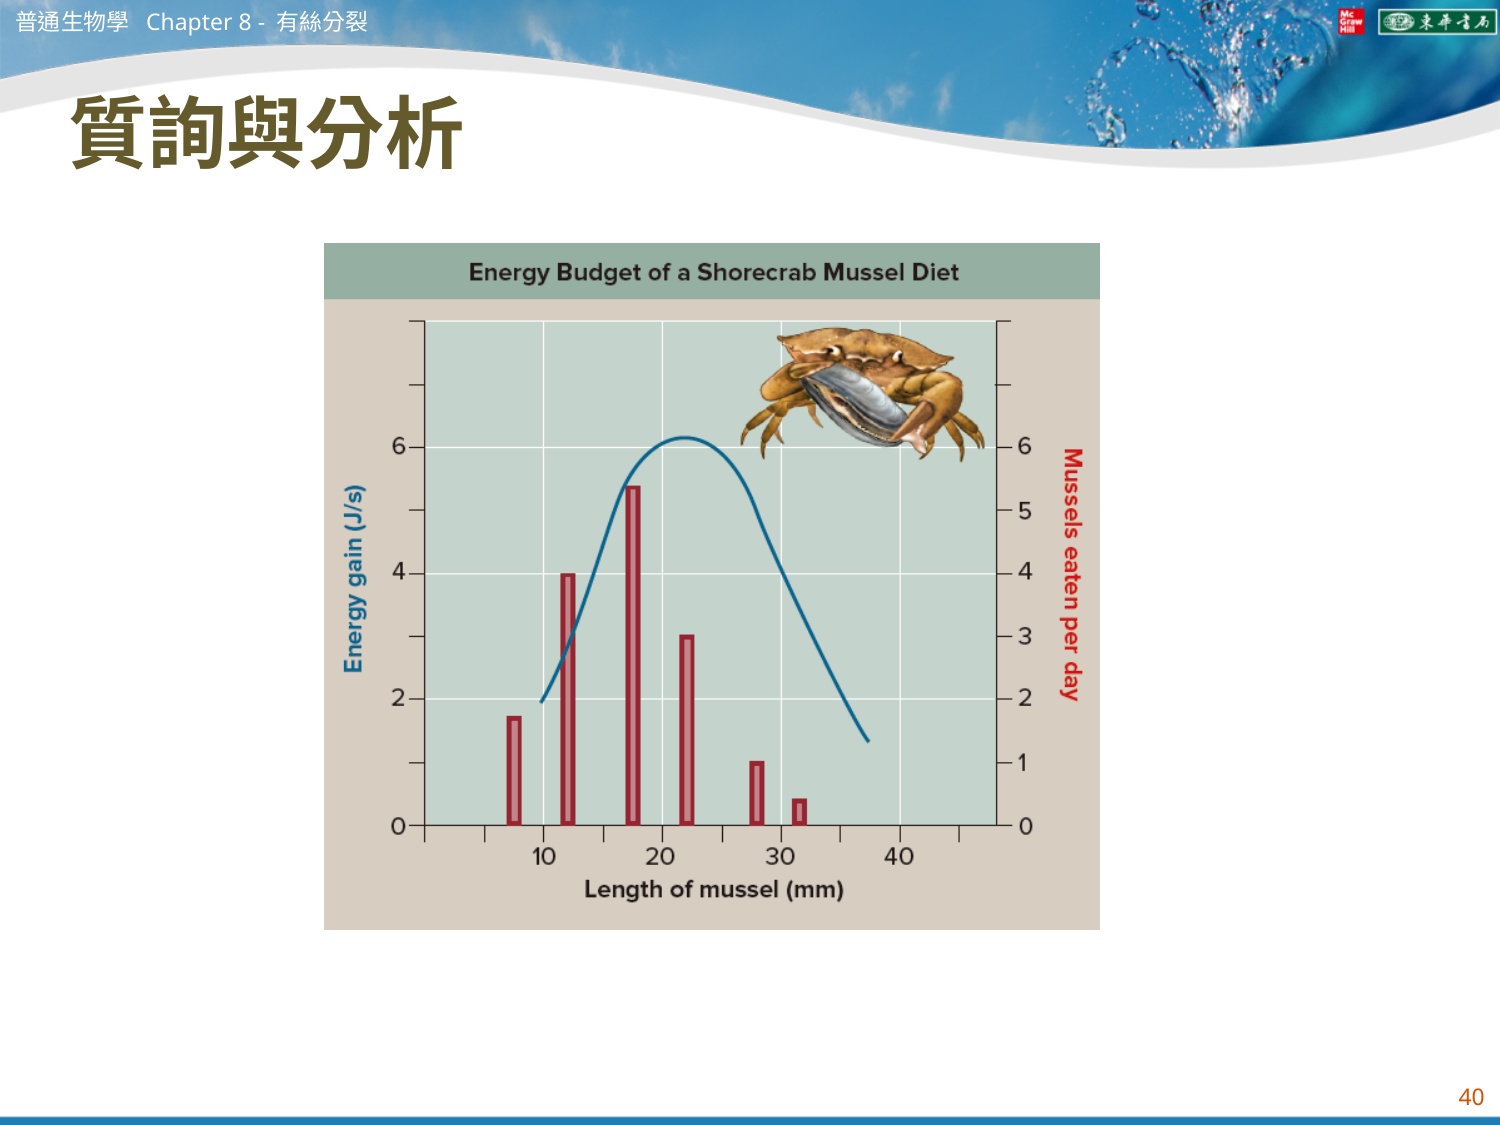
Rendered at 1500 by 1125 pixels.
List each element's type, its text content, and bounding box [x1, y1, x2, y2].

picture [0, 0, 1500, 1125]
slide_number 40 [1411, 1074, 1500, 1123]
title 質詢與分析 [53, 54, 1447, 209]
footer 普通生物學 Chapter 8 - 有絲分裂 [0, 0, 476, 41]
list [324, 243, 1100, 931]
